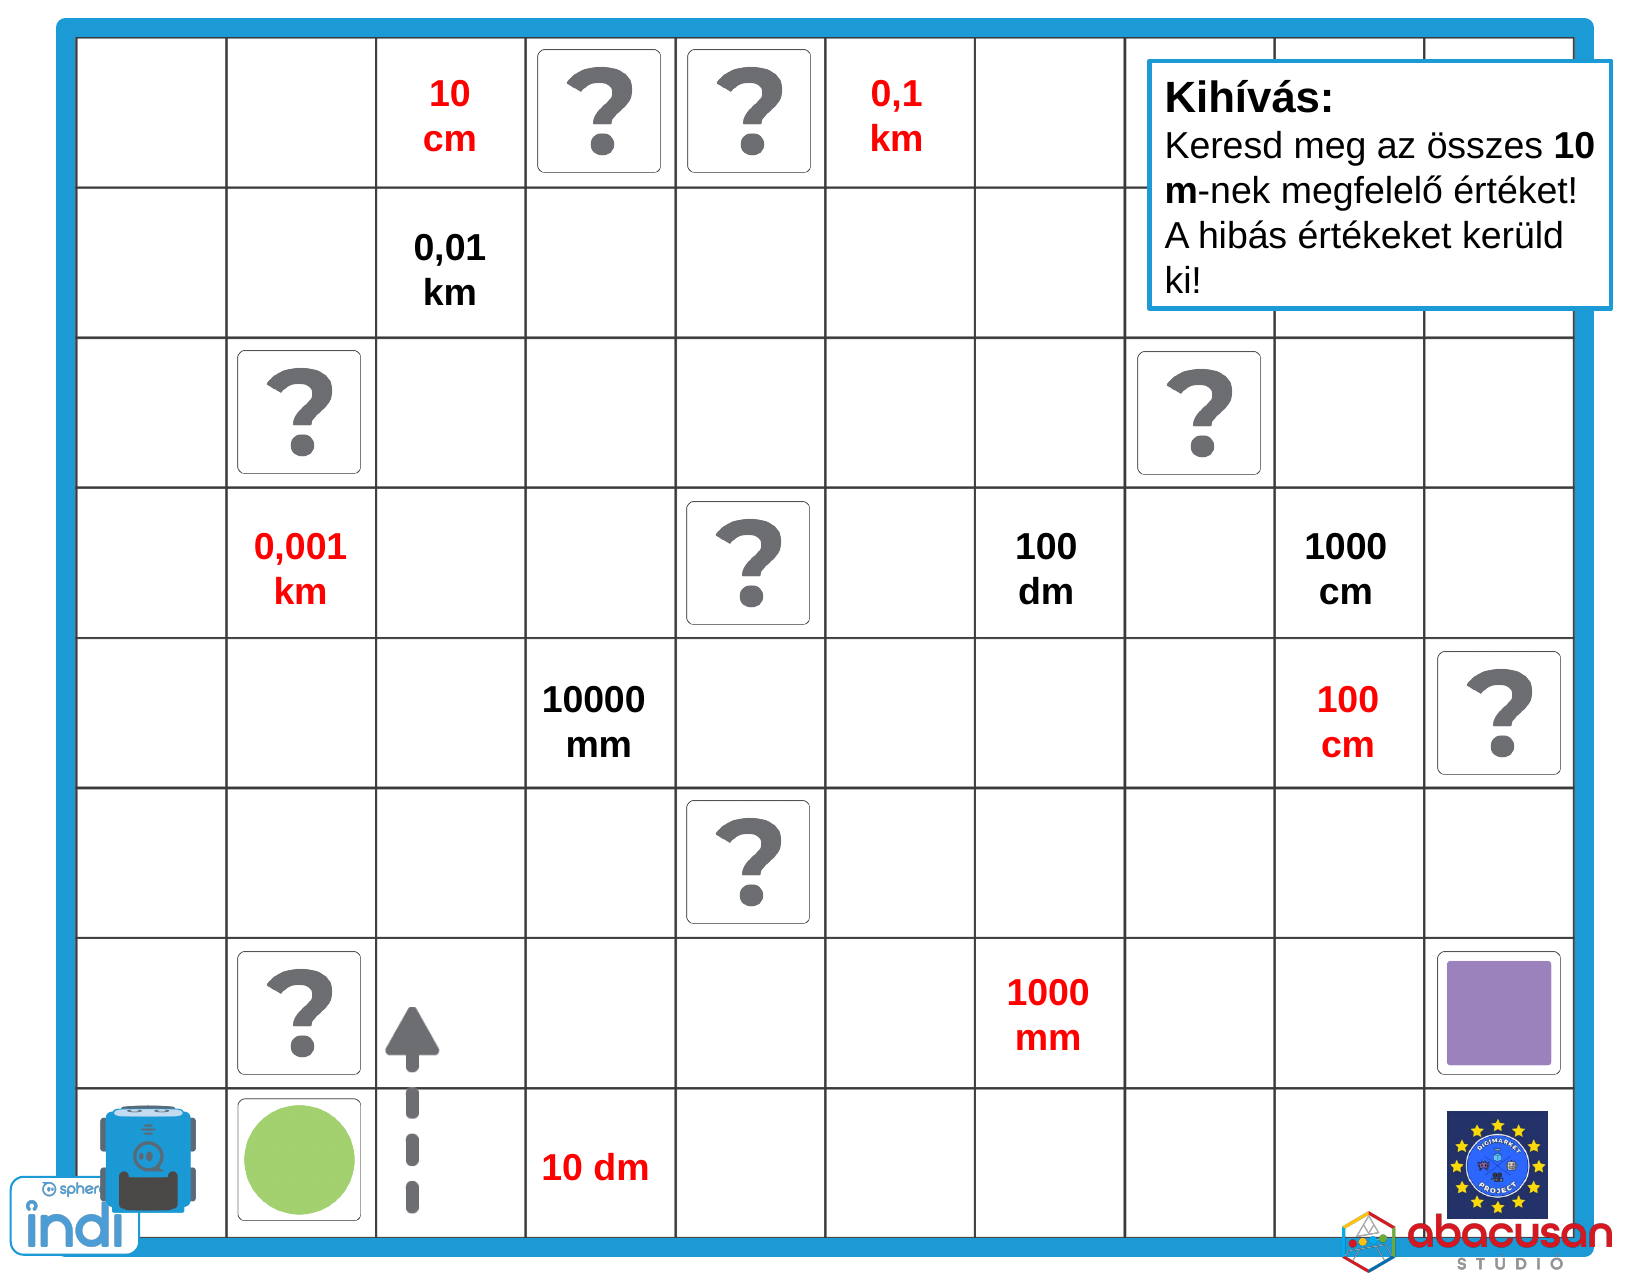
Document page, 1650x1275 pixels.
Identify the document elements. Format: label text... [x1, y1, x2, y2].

text_box 10000 mm [515, 659, 682, 780]
text_box 1000 cm [1254, 506, 1437, 627]
text_box 0,1 km [821, 53, 972, 174]
text_box 100 cm [1265, 659, 1431, 780]
text_box 0,01 km [362, 215, 537, 321]
text_box 100 dm [955, 506, 1138, 627]
text_box 10 dm [526, 1127, 676, 1203]
text_box Kihívás: Keresd meg az összes 10 m-nek megfelelő értéket! A hibás értékeket kerüld ki! [1149, 60, 1612, 309]
text_box 1000 mm [961, 952, 1136, 1073]
picture [26, 37, 1612, 1273]
text_box 0,001 km [209, 506, 392, 627]
text_box 10 cm [371, 54, 529, 175]
